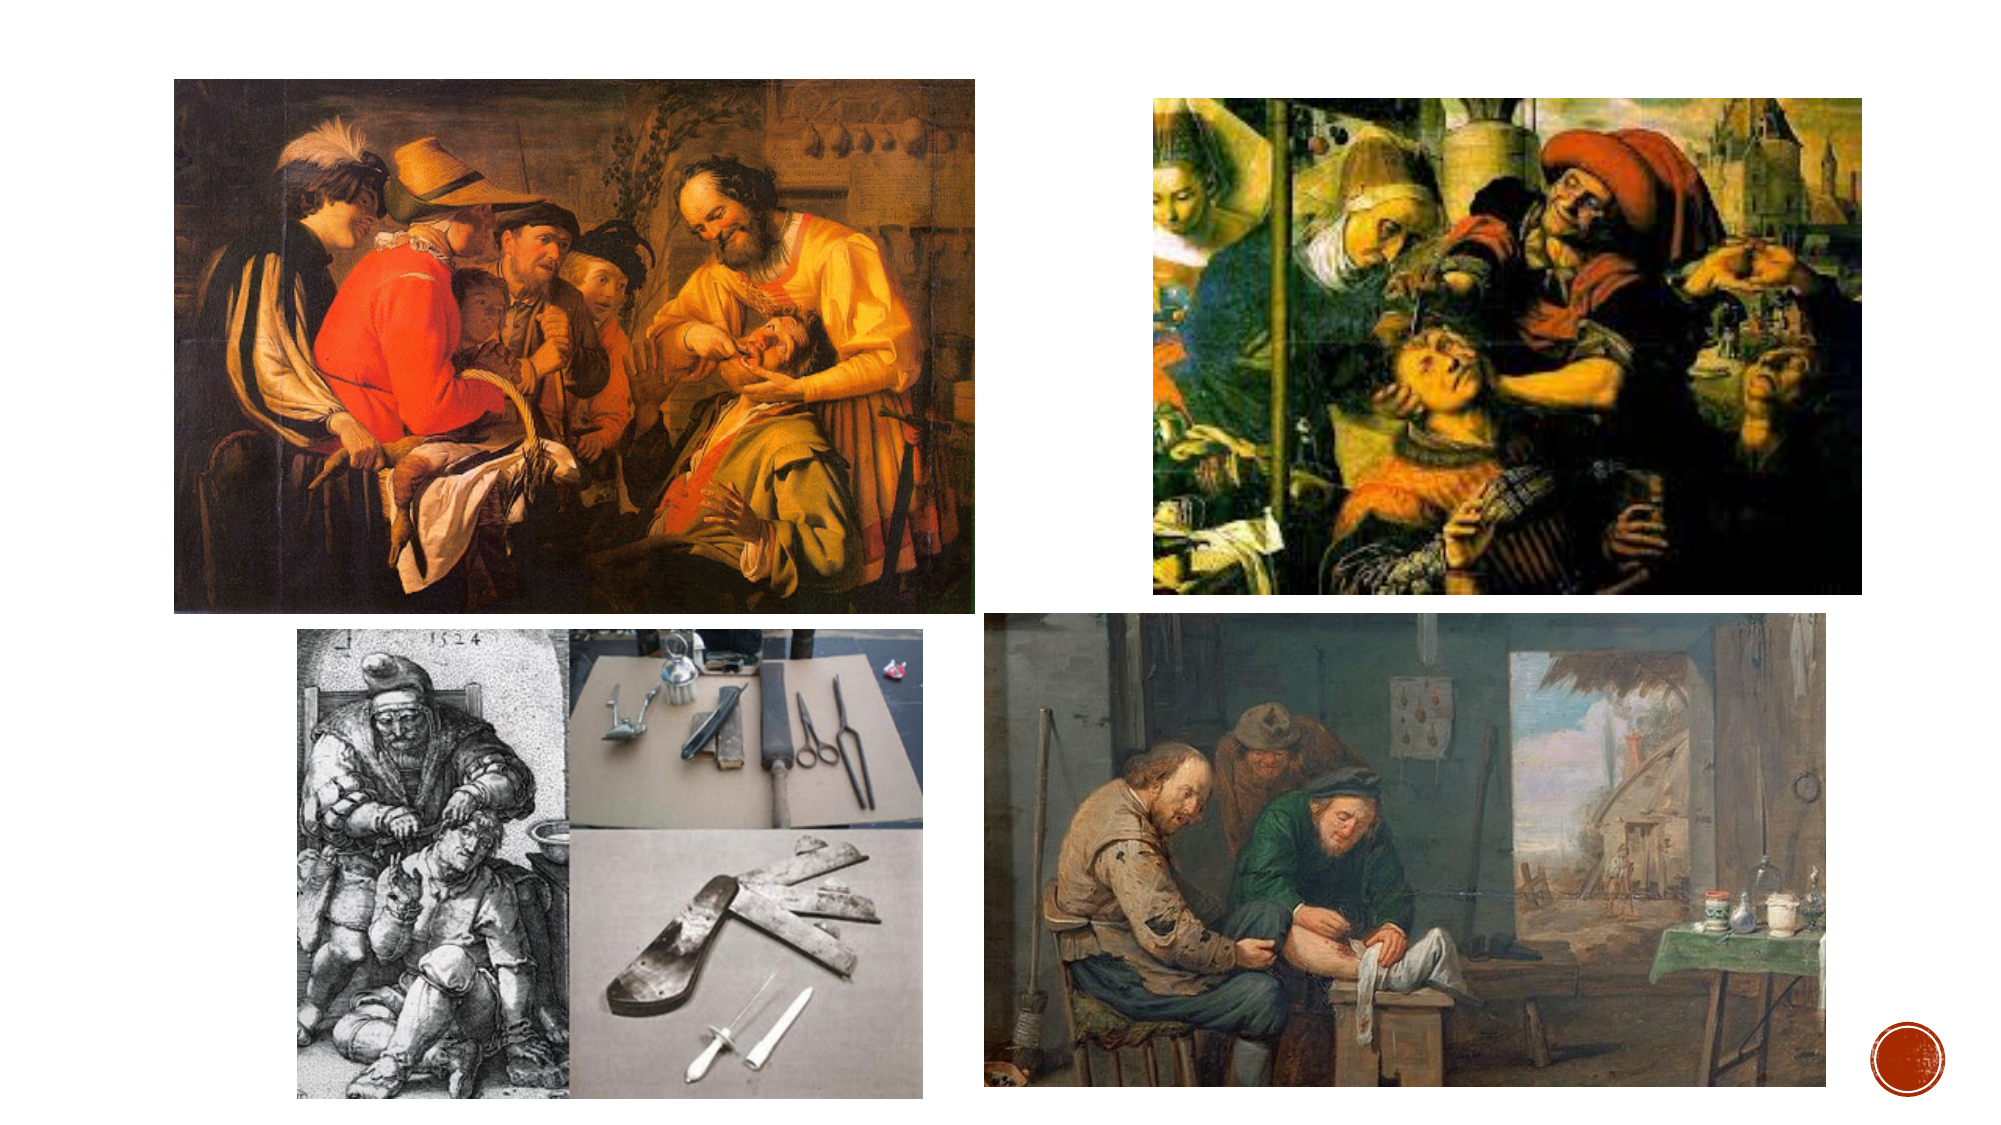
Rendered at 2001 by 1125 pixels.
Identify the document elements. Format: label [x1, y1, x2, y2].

list [177, 82, 974, 613]
picture [984, 613, 1826, 1087]
picture [1153, 98, 1862, 595]
picture [297, 629, 923, 1099]
